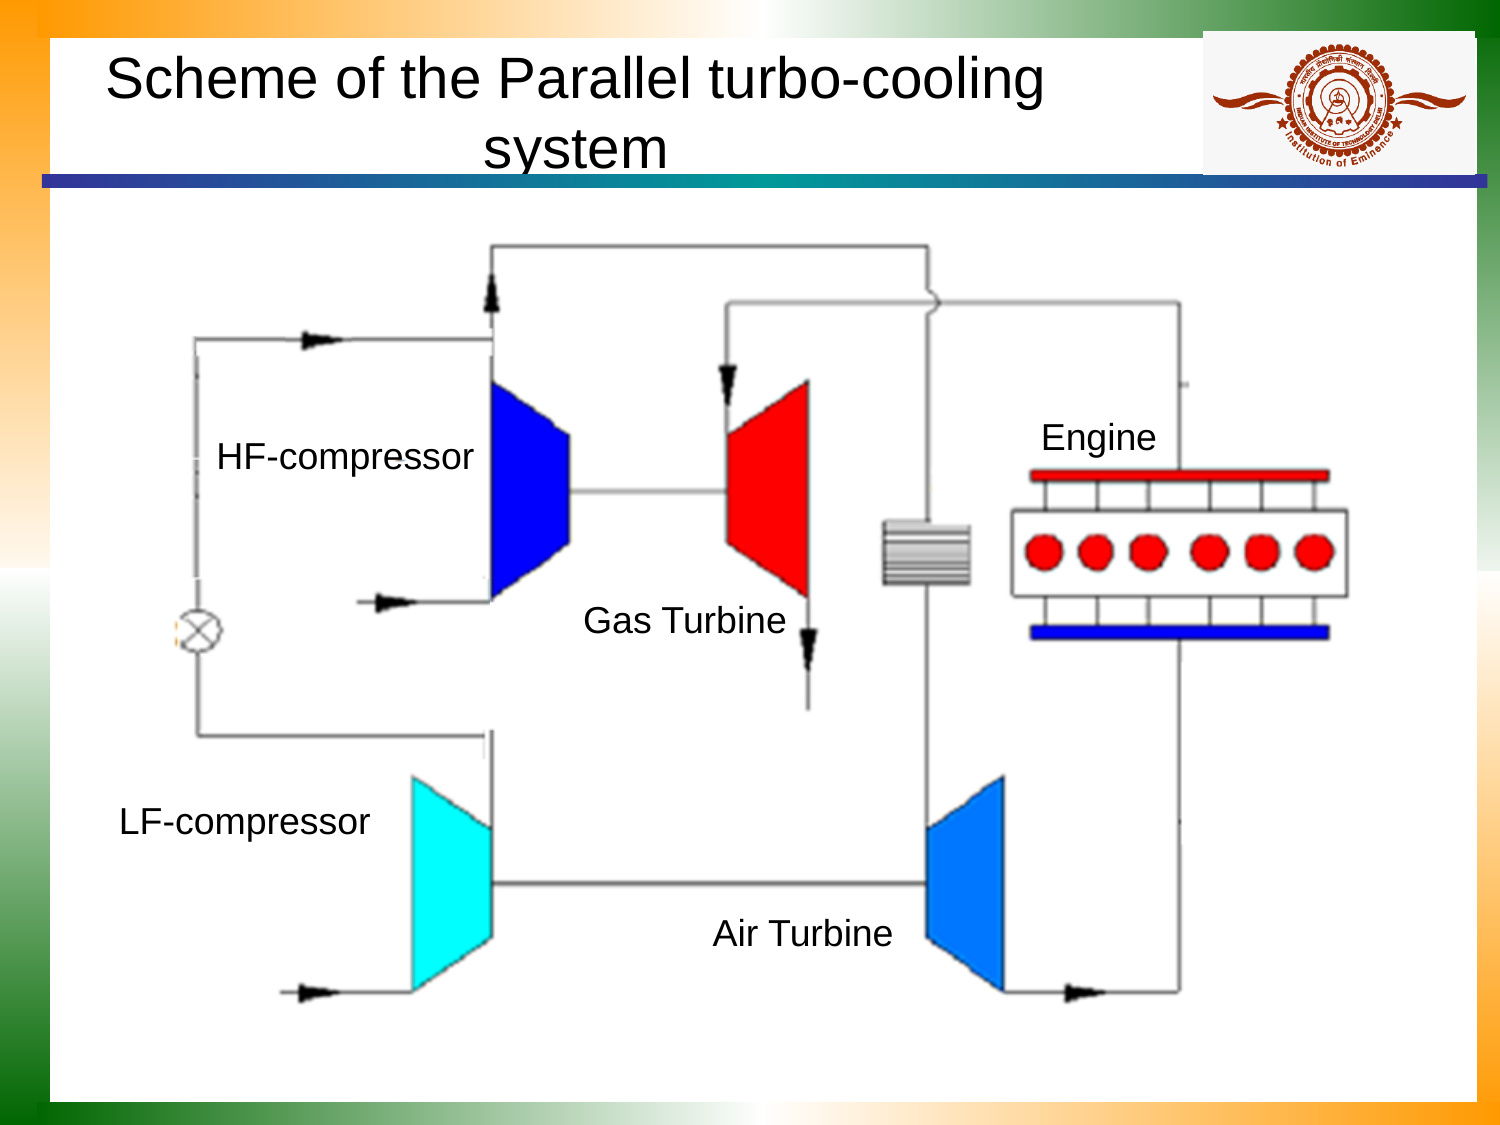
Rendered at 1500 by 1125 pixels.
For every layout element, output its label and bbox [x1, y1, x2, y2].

picture [334, 579, 490, 621]
text_box [0, 0, 1500, 1125]
